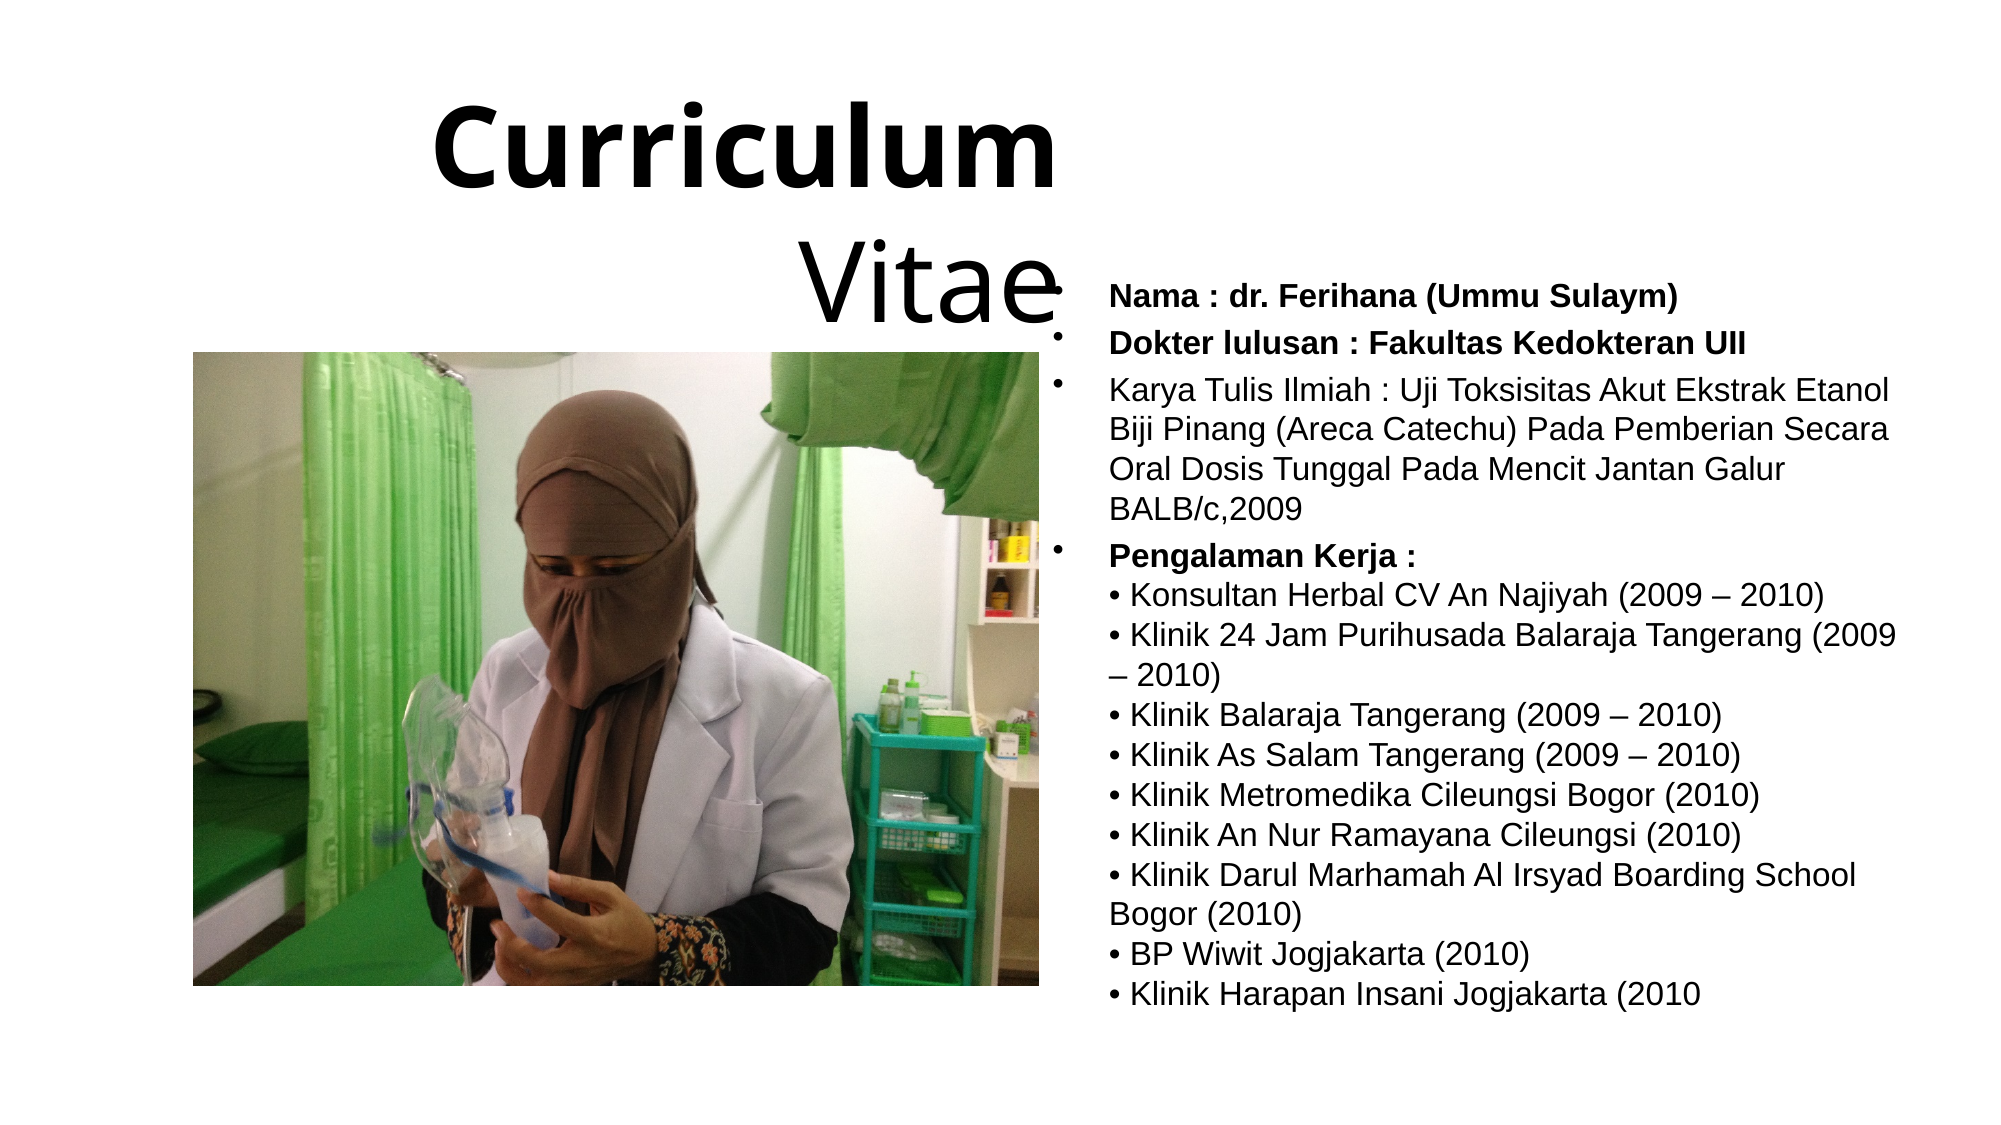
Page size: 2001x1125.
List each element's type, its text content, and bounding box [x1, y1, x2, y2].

picture [193, 352, 1039, 986]
text_box Curriculum Vitae [414, 67, 1077, 353]
list Nama : dr. Ferihana (Ummu Sulaym) Dokter lulusan : Fakultas Kedokteran UII Karya Tulis Ilmiah : Uji Toksisitas Akut Ekstrak Etanol Biji Pinang (Areca Catechu) Pada Pemberian Secara Oral Dosis Tunggal Pada Mencit Jantan Galur BALB/c,2009 Pengalaman Kerja : • Konsultan Herbal CV An Najiyah (2009 – 2010) • Klinik 24 Jam Purihusada Balaraja Tangerang (2009 – 2010) • Klinik Balaraja Tangerang (2009 – 2010) • Klinik As Salam Tangerang (2009 – 2010) • Klinik Metromedika Cileungsi Bogor (2010) • Klinik An Nur Ramayana Cileungsi (2010) • Klinik Darul Marhamah Al Irsyad Boarding School Bogor (2010) • BP Wiwit Jogjakarta (2010) • Klinik Harapan Insani Jogjakarta (2010 [1037, 267, 1941, 1125]
